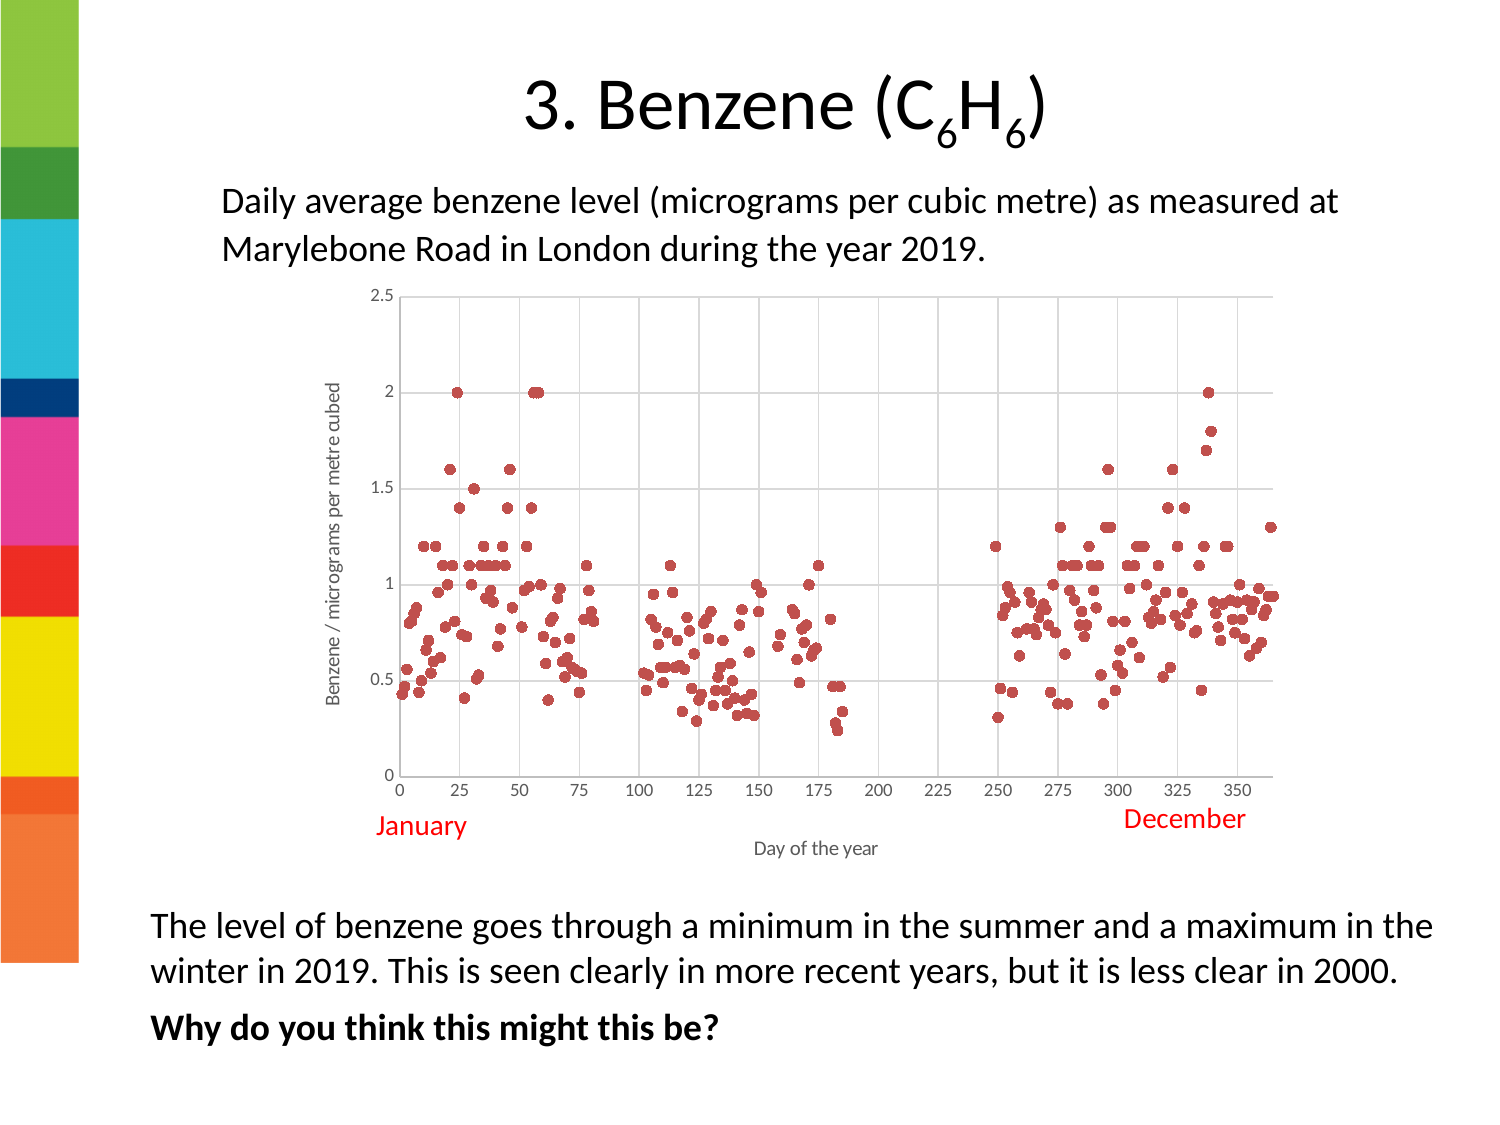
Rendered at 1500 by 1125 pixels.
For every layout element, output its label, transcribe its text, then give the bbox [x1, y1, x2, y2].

picture [1, 0, 78, 962]
text_box The level of benzene goes through a minimum in the summer and a maximum in the winter in 2019. This is seen clearly in more recent years, but it is less clear in 2000. Why do you think this might this be? [135, 893, 1459, 1056]
chart [290, 275, 1294, 872]
text_box 3. Benzene (C6H6) [507, 47, 1065, 165]
text_box Daily average benzene level (micrograms per cubic metre) as measured at Marylebone Road in London during the year 2019. [206, 165, 1388, 277]
